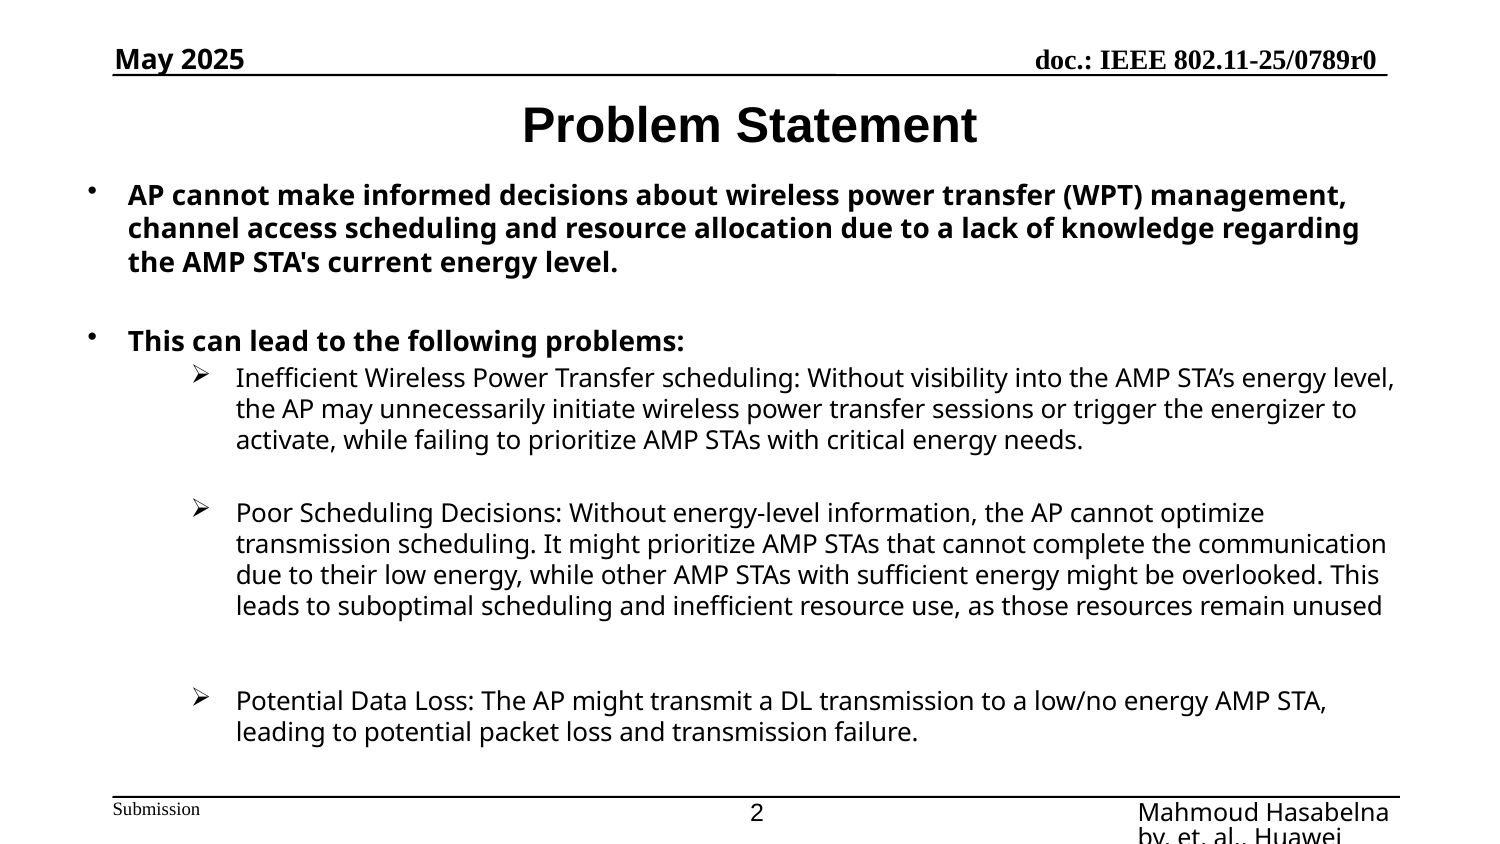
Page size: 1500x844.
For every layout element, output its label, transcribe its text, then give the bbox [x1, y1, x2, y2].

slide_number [114, 40, 274, 76]
title Problem Statement [75, 77, 1425, 168]
list AP cannot make informed decisions about wireless power transfer (WPT) management, channel access scheduling and resource allocation due to a lack of knowledge regarding the AMP STA's current energy level. This can lead to the following problems: Inefficient Wireless Power Transfer scheduling: Without visibility into the AMP STA’s energy level, the AP may unnecessarily initiate wireless power transfer sessions or trigger the energizer to activate, while failing to prioritize AMP STAs with critical energy needs. Poor Scheduling Decisions: Without energy-level information, the AP cannot optimize transmission scheduling. It might prioritize AMP STAs that cannot complete the communication due to their low energy, while other AMP STAs with sufficient energy might be overlooked. This leads to suboptimal scheduling and inefficient resource use, as those resources remain unused Potential Data Loss: The AP might transmit a DL transmission to a low/no energy AMP STA, leading to potential packet loss and transmission failure. [72, 169, 1425, 782]
slide_number 2 [749, 796, 763, 828]
footer Mahmoud Hasabelnaby, et. al., Huawei [1137, 796, 1402, 828]
